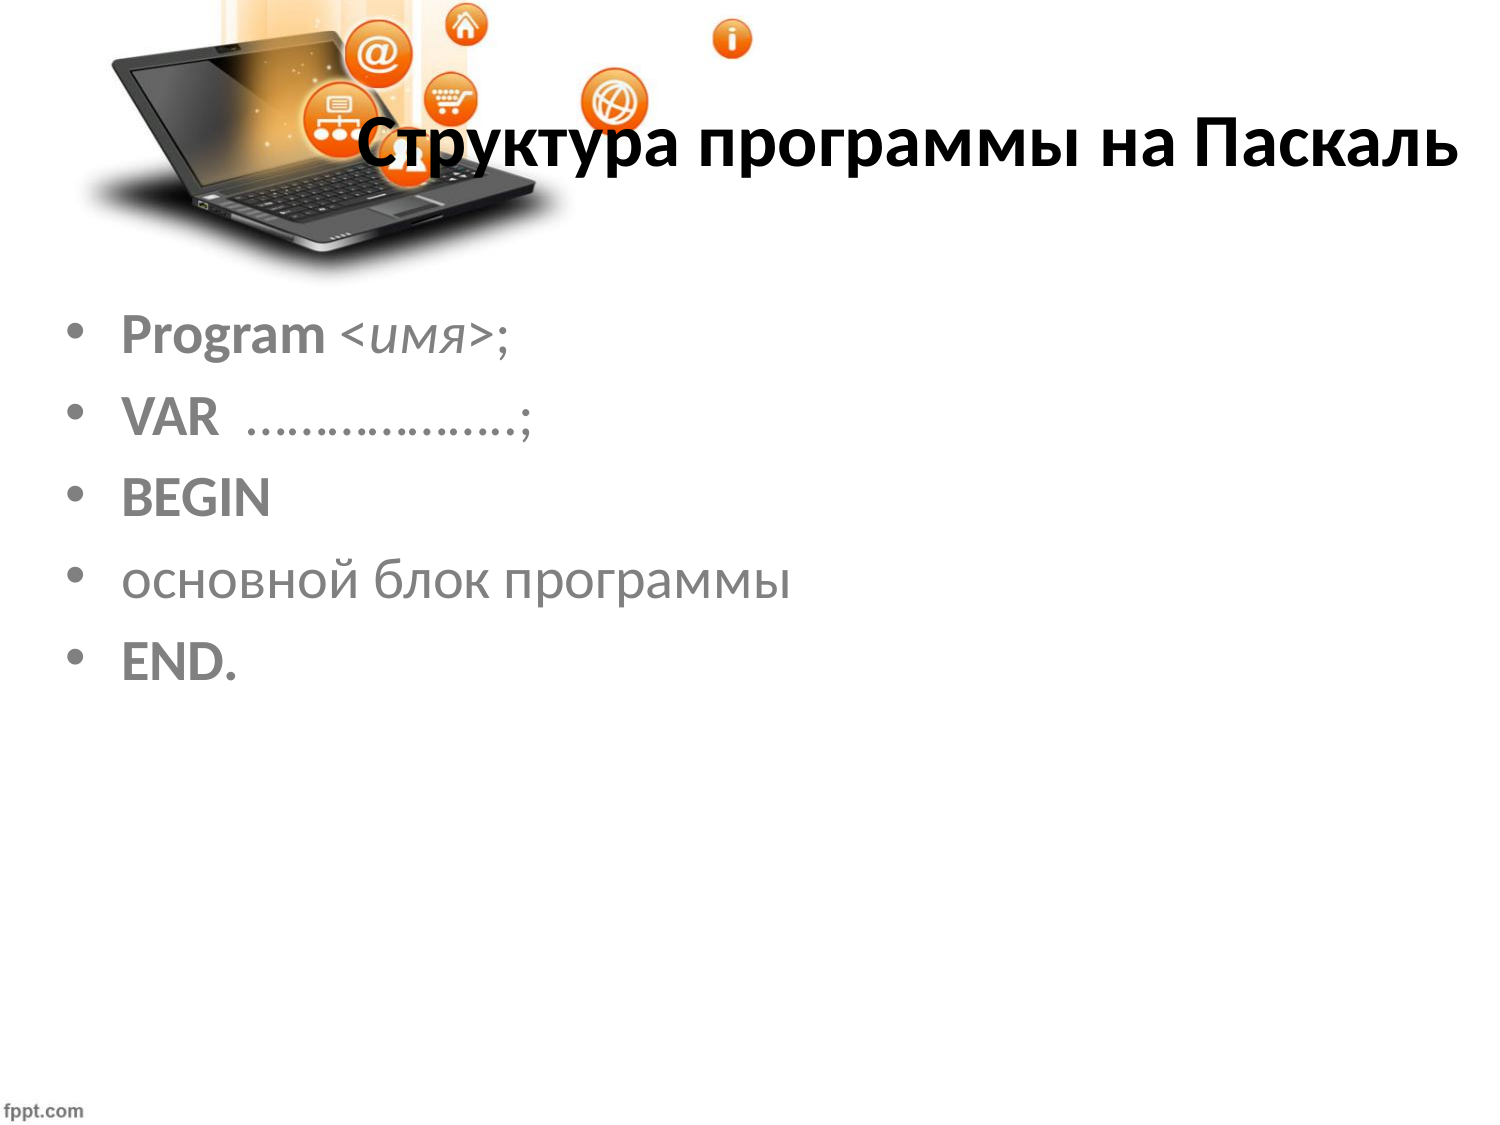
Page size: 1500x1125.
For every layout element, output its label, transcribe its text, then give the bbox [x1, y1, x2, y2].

title Структура программы на Паскаль [324, 86, 1476, 187]
picture [0, 0, 1500, 1125]
list Program <имя>; VAR ………………..; BEGIN основной блок программы END. [50, 287, 1476, 1088]
